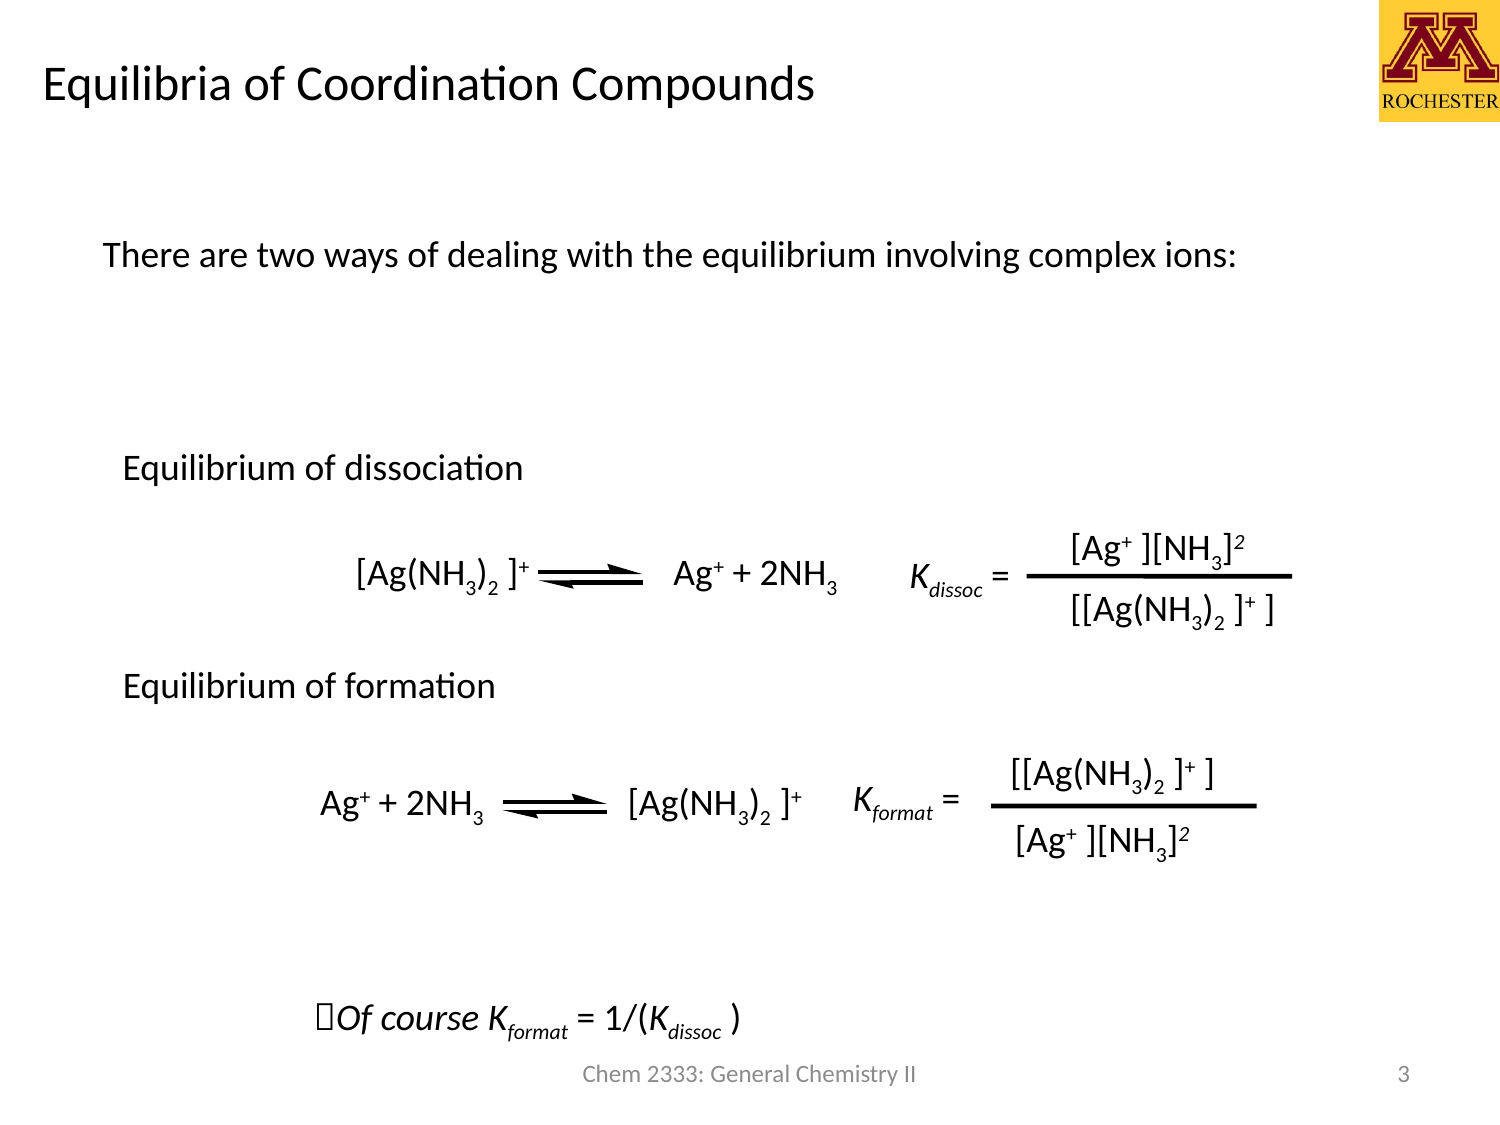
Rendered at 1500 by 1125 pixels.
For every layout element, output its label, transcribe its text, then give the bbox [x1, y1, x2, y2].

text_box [333, 515, 1456, 637]
title Equilibria of Coordination Compounds [27, 38, 926, 122]
text_box There are two ways of dealing with the equilibrium involving complex ions: [87, 222, 1335, 283]
picture [1379, 0, 1500, 122]
text_box Equilibrium of formation [108, 653, 512, 714]
footer Chem 2333: General Chemistry II [512, 1042, 988, 1103]
slide_number 3 [1074, 1042, 1425, 1103]
text_box Of course Kformat = 1/(Kdissoc ) [298, 985, 860, 1052]
text_box Equilibrium of dissociation [107, 435, 540, 496]
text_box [298, 740, 1400, 869]
